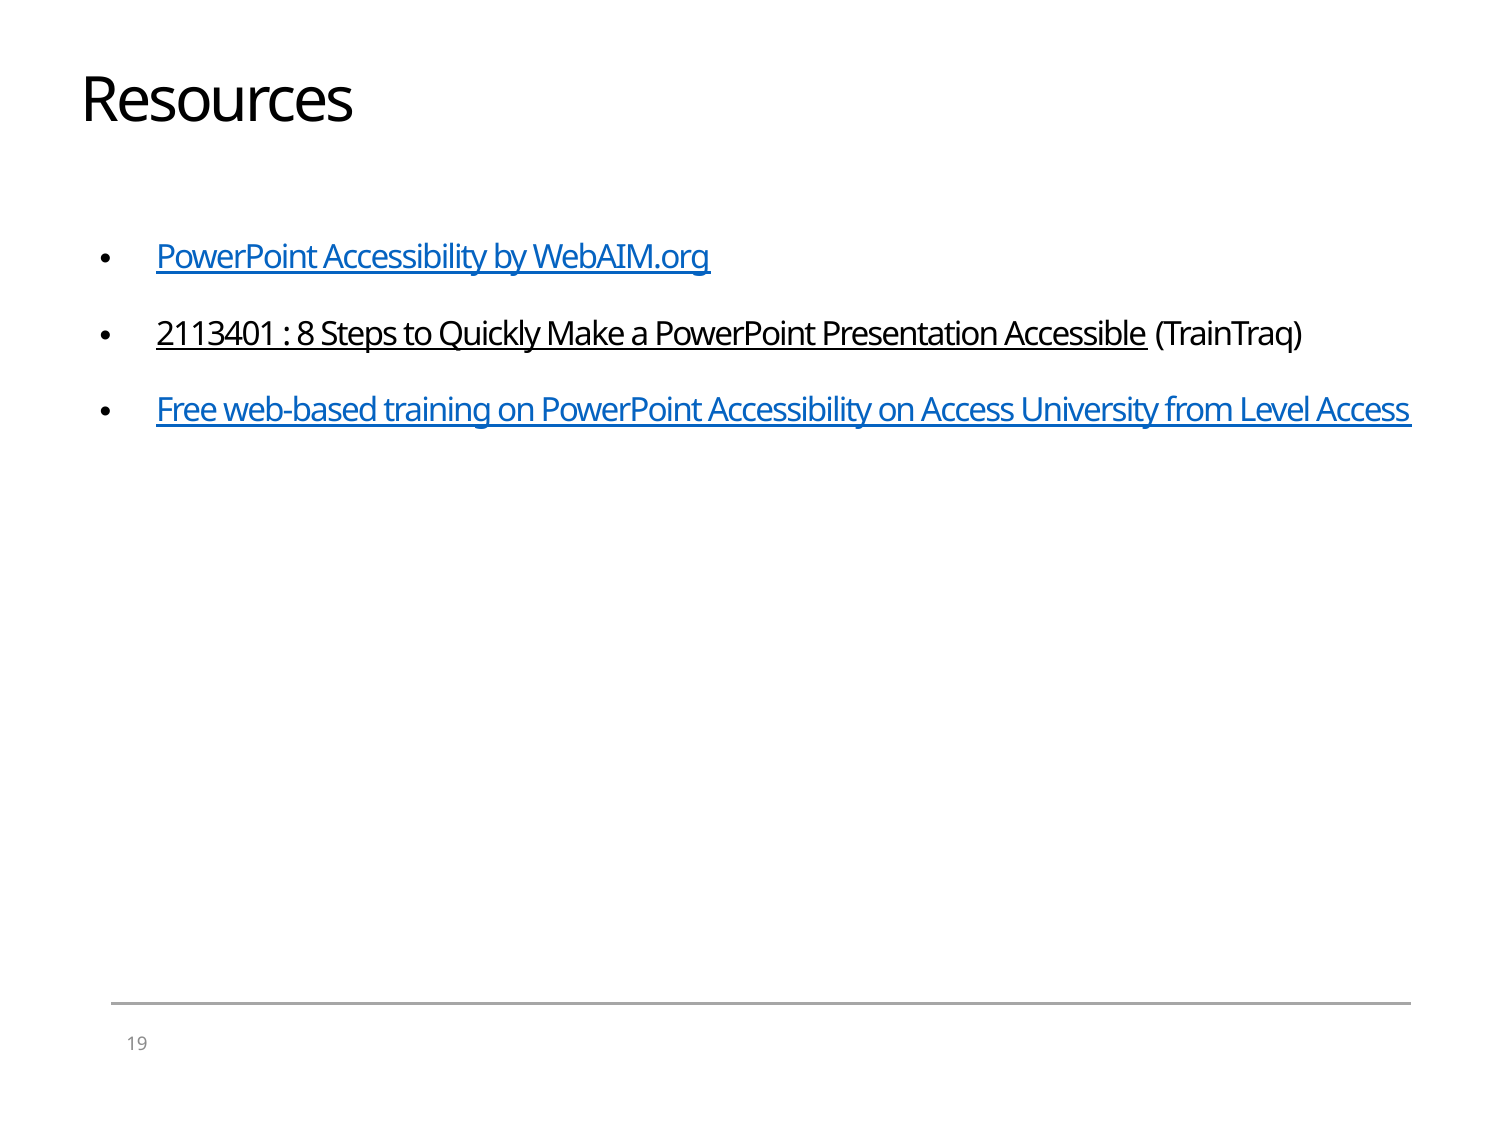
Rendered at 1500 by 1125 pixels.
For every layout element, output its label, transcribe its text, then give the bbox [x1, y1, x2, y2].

title Resources [65, 59, 1435, 171]
slide_number 19 [111, 1017, 449, 1072]
list PowerPoint Accessibility by WebAIM.org 2113401 : 8 Steps to Quickly Make a PowerPoint Presentation Accessible (TrainTraq) Free web-based training on PowerPoint Accessibility on Access University from Level Access [84, 221, 1435, 941]
